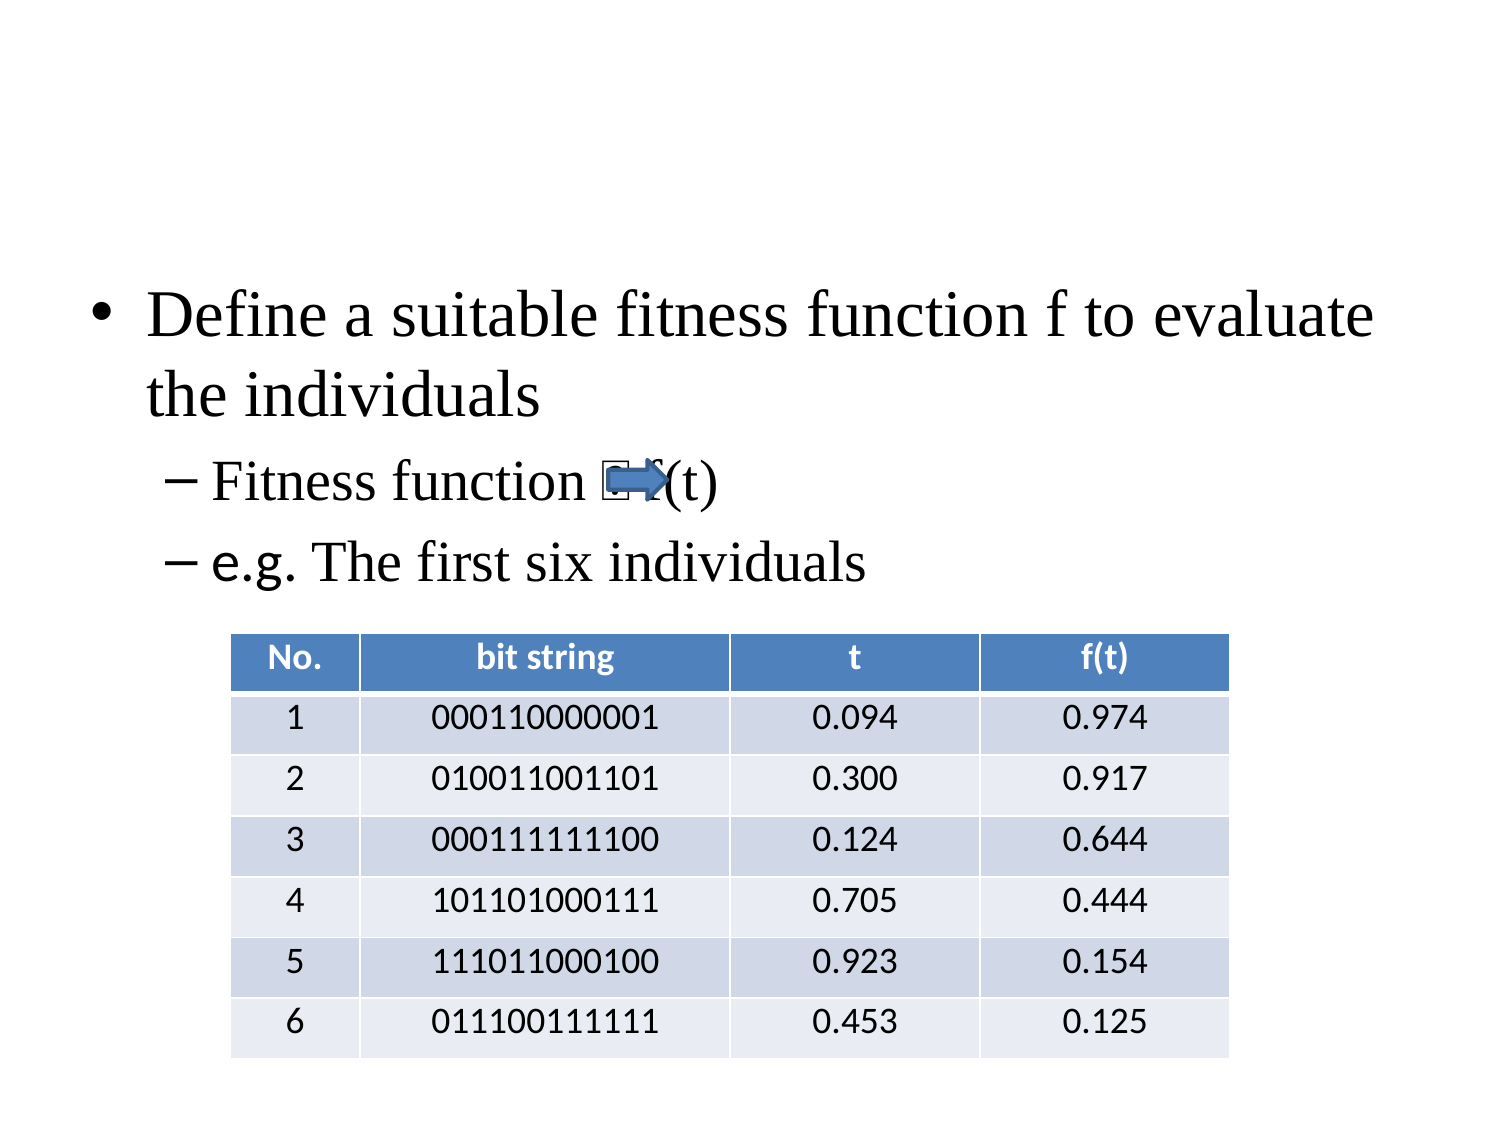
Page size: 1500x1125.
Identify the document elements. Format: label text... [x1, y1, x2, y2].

table_cell 000110000001 [361, 697, 729, 754]
table_header No. [231, 634, 359, 691]
table_cell 0.453 [731, 999, 979, 1058]
table_cell 2 [231, 756, 359, 815]
table_cell 0.917 [981, 756, 1229, 815]
table_cell 5 [231, 938, 359, 997]
table_cell 010011001101 [361, 756, 729, 815]
table_cell 0.300 [731, 756, 979, 815]
table_cell 0.974 [981, 697, 1229, 754]
text_box [606, 457, 670, 502]
table_cell 000111111100 [361, 817, 729, 876]
table_cell 0.154 [981, 938, 1229, 997]
table_cell 0.124 [731, 817, 979, 876]
table_cell 6 [231, 999, 359, 1058]
table_cell 1 [231, 697, 359, 754]
table_header t [731, 634, 979, 691]
table_cell 0.923 [731, 938, 979, 997]
table_header bit string [361, 634, 729, 691]
table_cell 0.705 [731, 878, 979, 937]
table_cell 0.125 [981, 999, 1229, 1058]
table_cell 0.644 [981, 817, 1229, 876]
list Define a suitable fitness function f to evaluate the individuals Fitness function  f(t) e.g. The first six individuals [75, 262, 1425, 1005]
table_cell 111011000100 [361, 938, 729, 997]
table_cell 101101000111 [361, 878, 729, 937]
table_cell 4 [231, 878, 359, 937]
table_header f(t) [981, 634, 1229, 691]
table_cell 011100111111 [361, 999, 729, 1058]
table_cell 0.094 [731, 697, 979, 754]
table_cell 3 [231, 817, 359, 876]
table_cell 0.444 [981, 878, 1229, 937]
